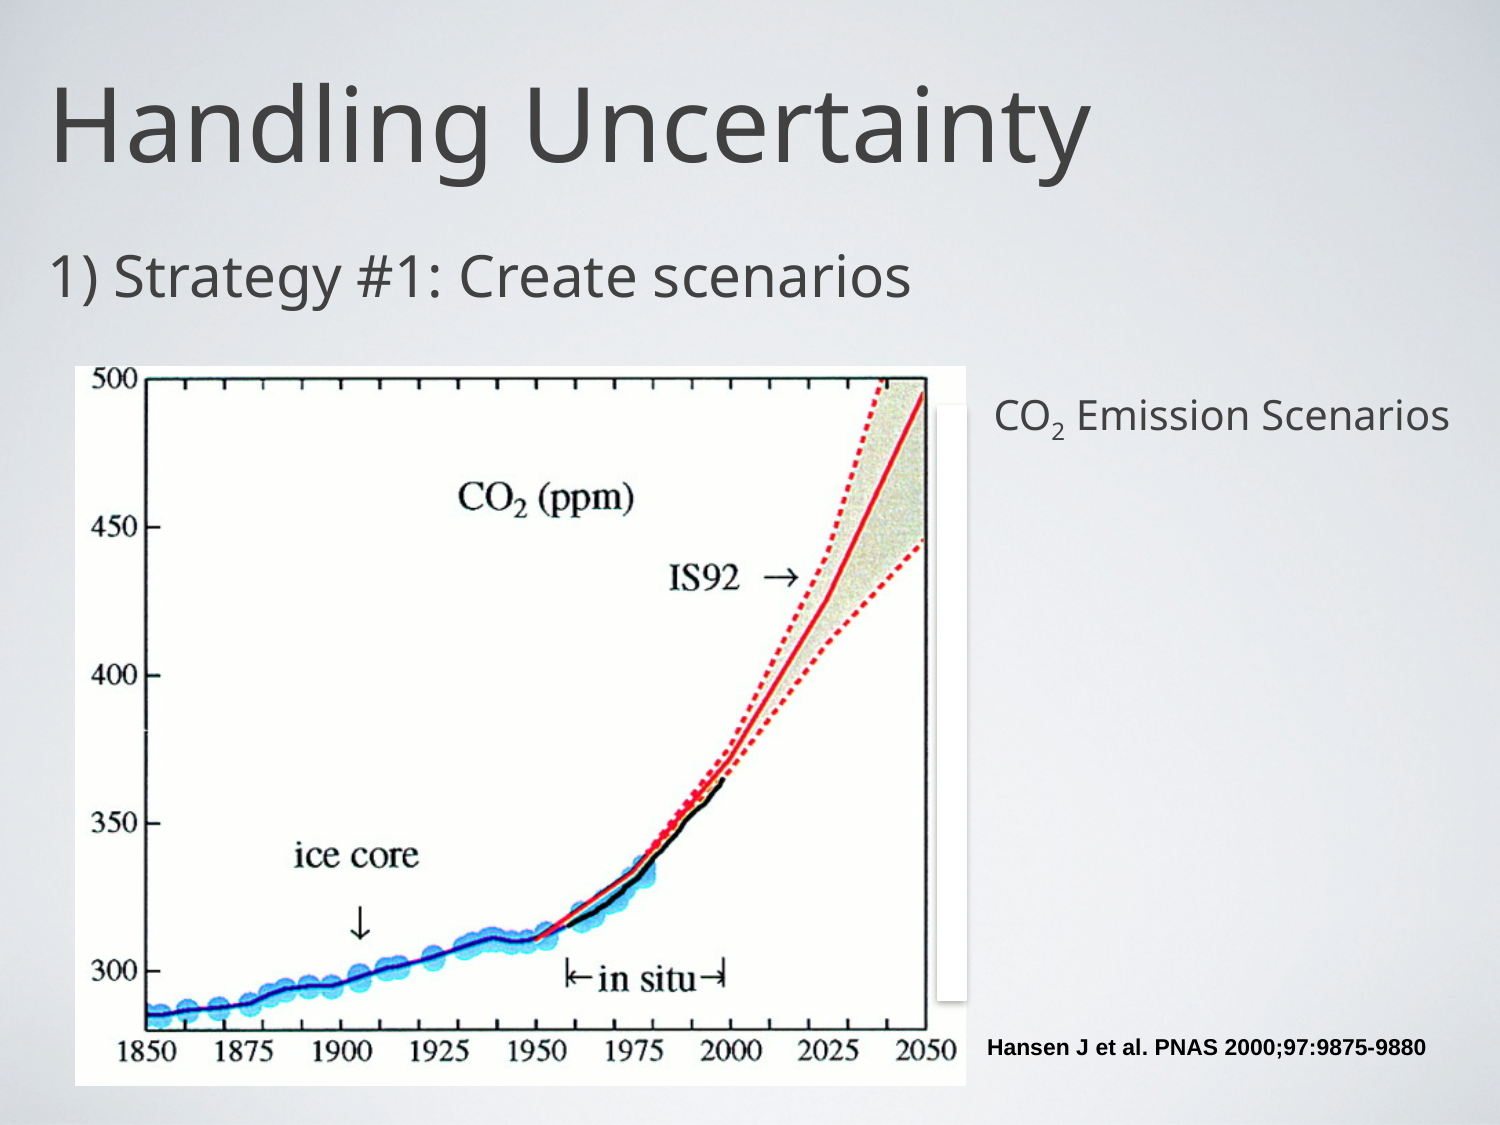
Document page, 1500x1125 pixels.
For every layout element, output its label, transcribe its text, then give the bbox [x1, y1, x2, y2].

picture [0, 0, 1500, 1125]
list 1) Strategy #1: Create scenarios [41, 232, 1459, 1041]
text_box CO2 Emission Scenarios [978, 381, 1466, 453]
title Handling Uncertainty [41, 0, 1459, 191]
text_box Hansen J et al. PNAS 2000;97:9875-9880 [987, 1032, 1500, 1071]
